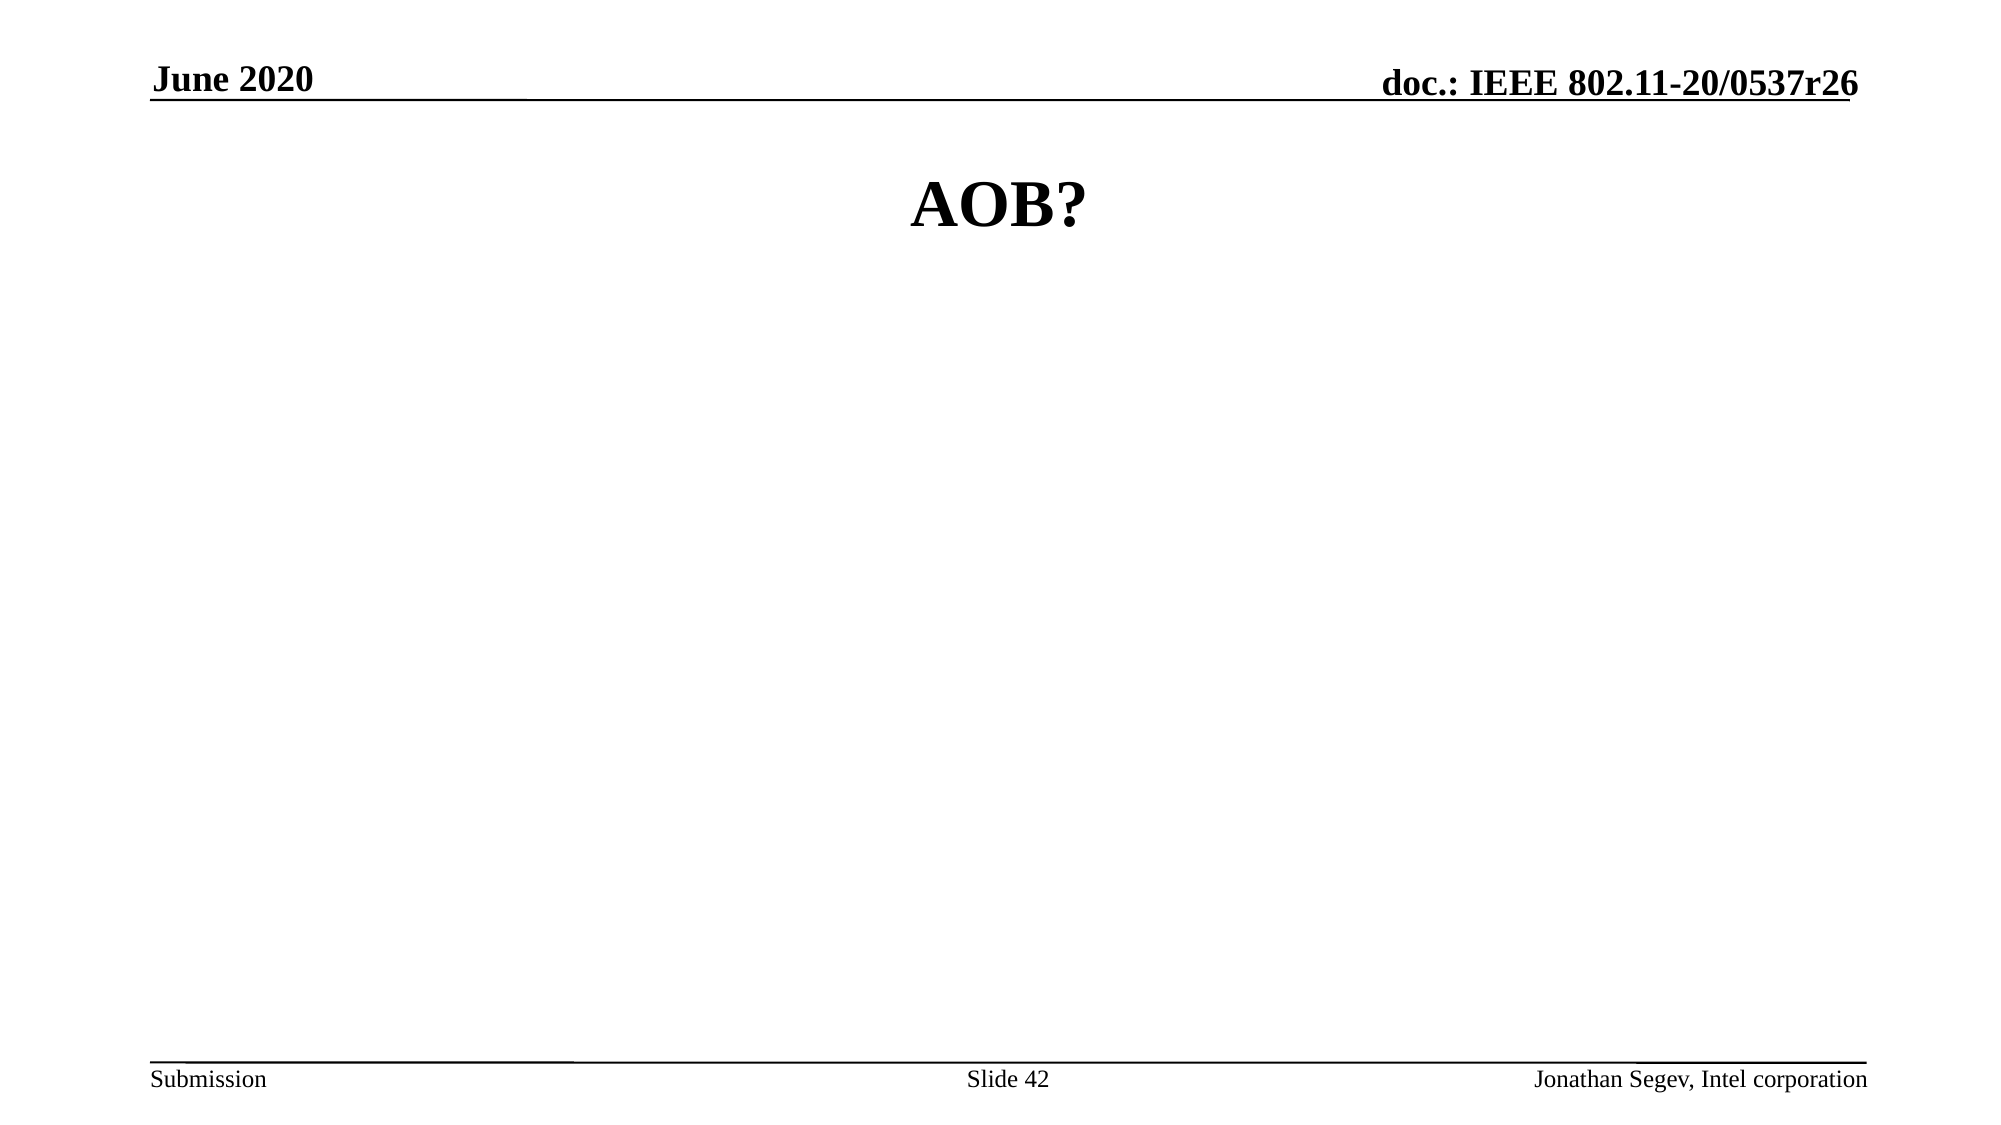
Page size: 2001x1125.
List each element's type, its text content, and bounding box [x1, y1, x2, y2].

footer Jonathan Segev, Intel corporation [1171, 1061, 1869, 1093]
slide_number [152, 54, 563, 100]
slide_number Slide 42 [950, 1061, 1067, 1123]
title AOB? [149, 112, 1850, 288]
